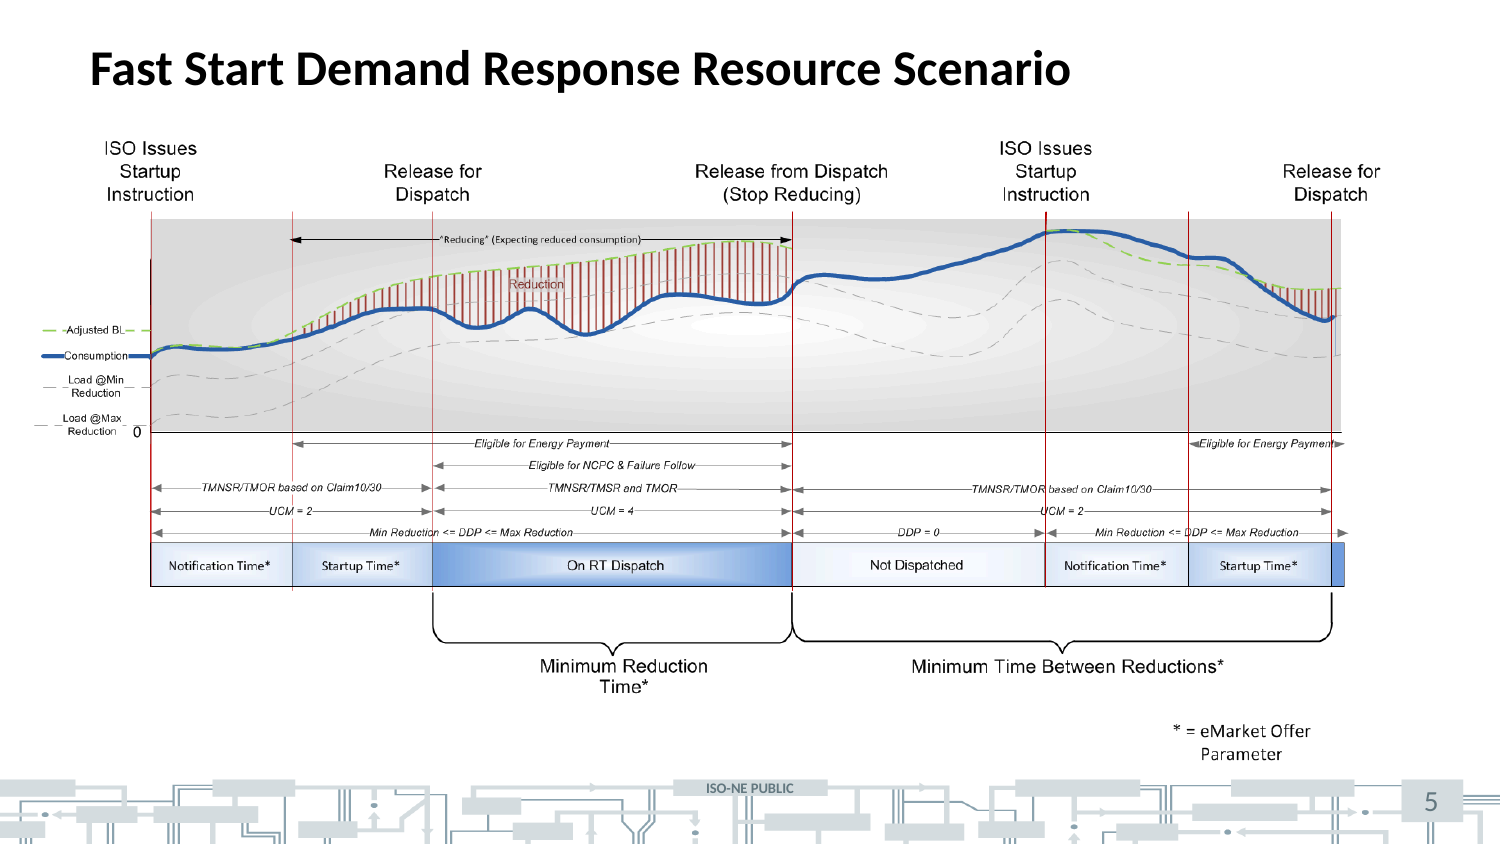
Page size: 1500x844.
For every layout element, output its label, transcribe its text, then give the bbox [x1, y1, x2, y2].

picture [0, 773, 1500, 844]
title Fast Start Demand Response Resource Scenario [75, 9, 1425, 122]
slide_number 5 [1400, 783, 1463, 816]
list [34, 134, 1385, 765]
